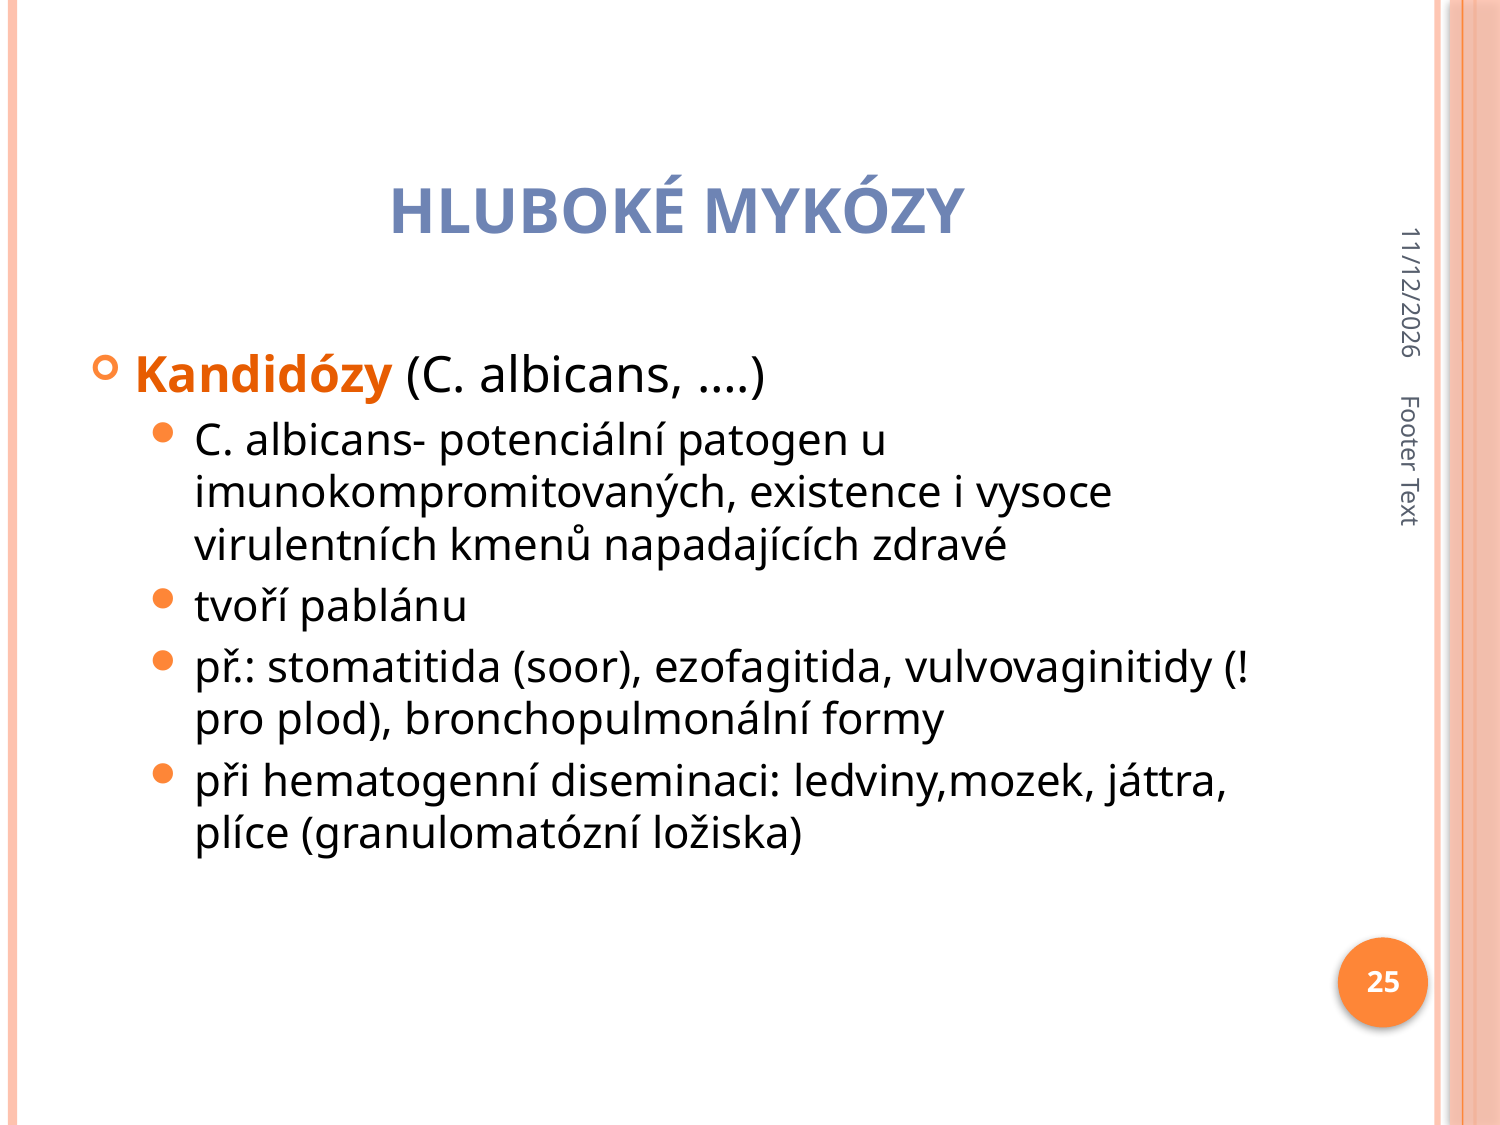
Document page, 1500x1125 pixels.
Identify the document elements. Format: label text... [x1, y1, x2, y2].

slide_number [1378, 43, 1442, 374]
list Kandidózy (C. albicans, ….) C. albicans- potenciální patogen u imunokompromitovaných, existence i vysoce virulentních kmenů napadajících zdravé tvoří pablánu př.: stomatitida (soor), ezofagitida, vulvovaginitidy (! pro plod), bronchopulmonální formy při hematogenní diseminaci: ledviny,mozek, játtra, plíce (granulomatózní ložiska) [75, 262, 1300, 1062]
title hluboké mykózy [64, 66, 1290, 254]
slide_number 25 [1333, 940, 1434, 1027]
footer Footer Text [1379, 380, 1440, 906]
